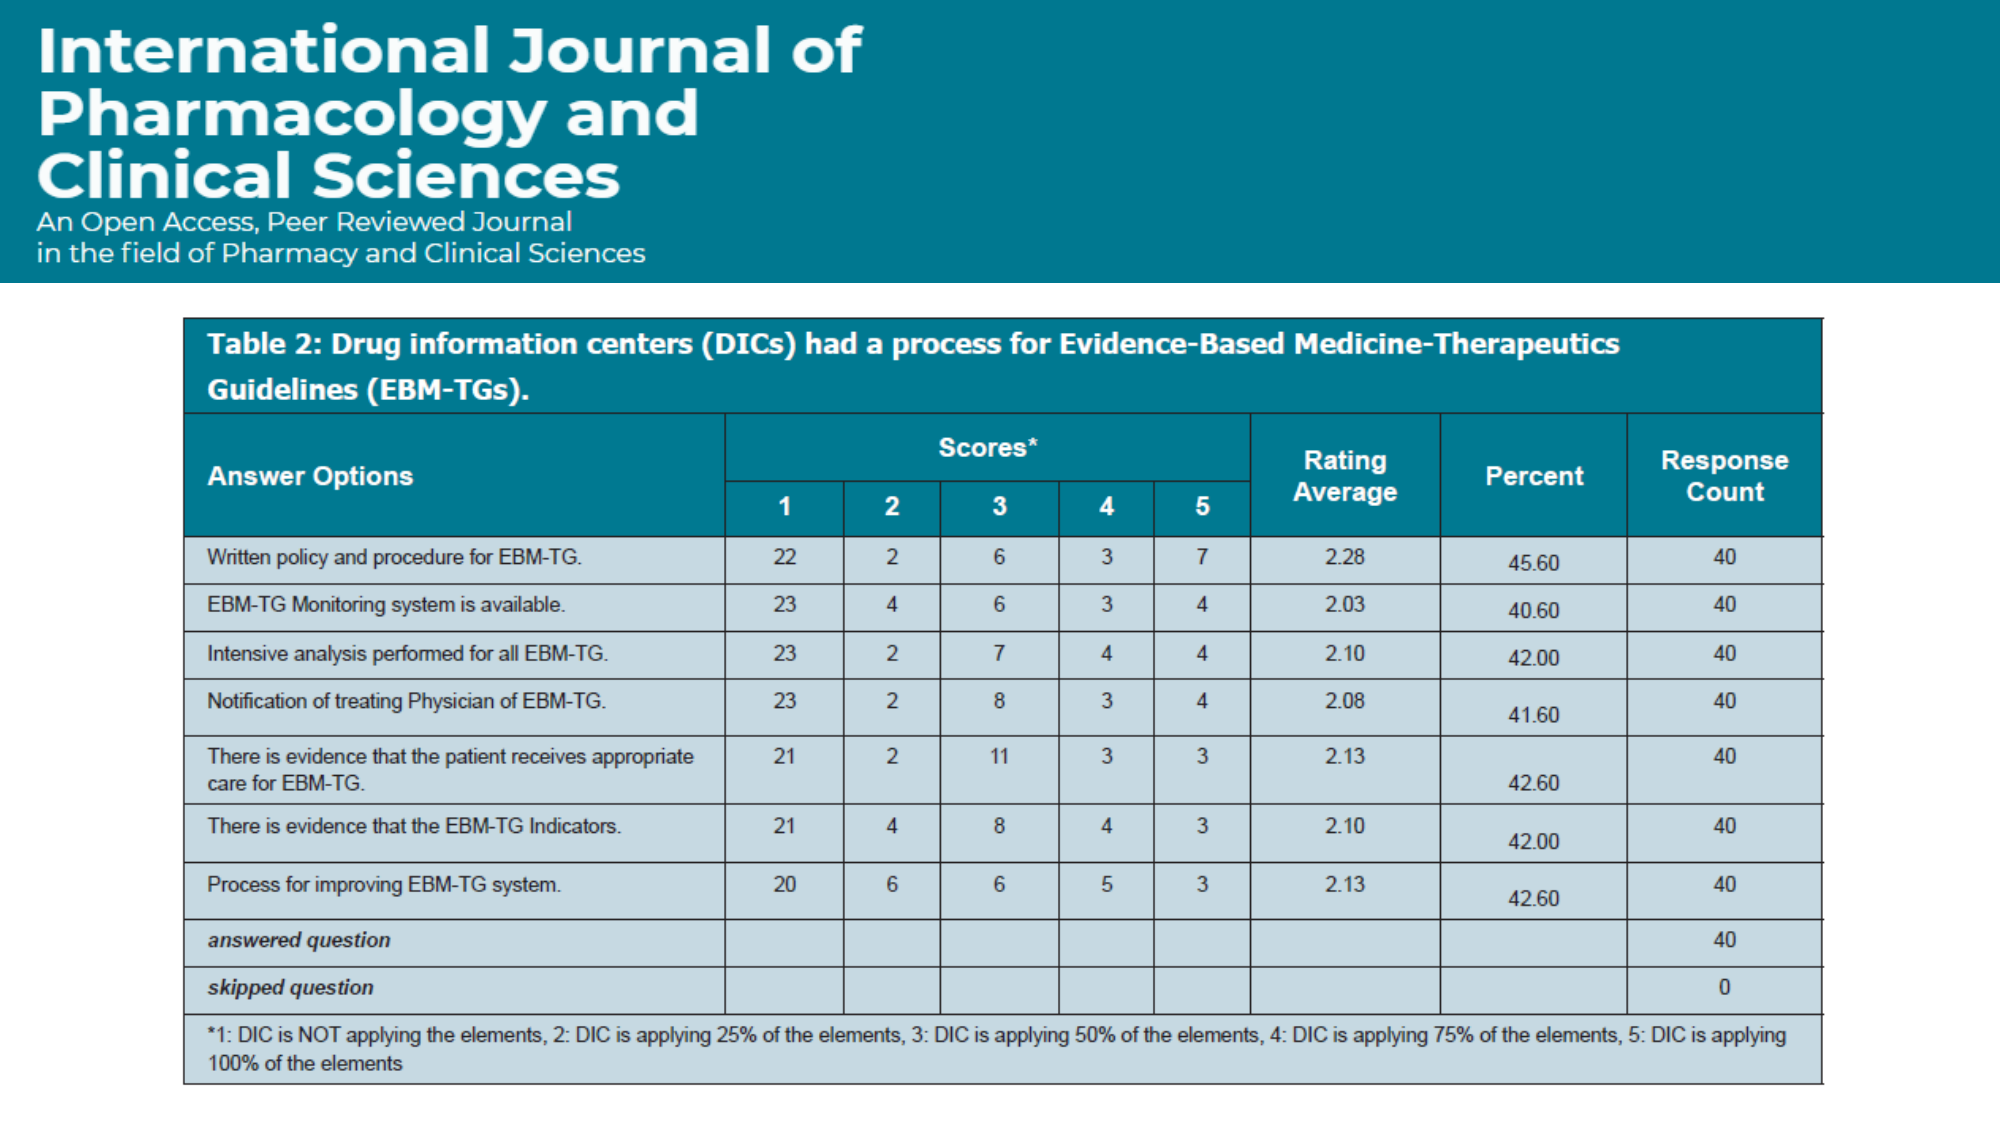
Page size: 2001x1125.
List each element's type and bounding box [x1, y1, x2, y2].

list [166, 313, 1834, 1093]
picture [0, 0, 2000, 283]
